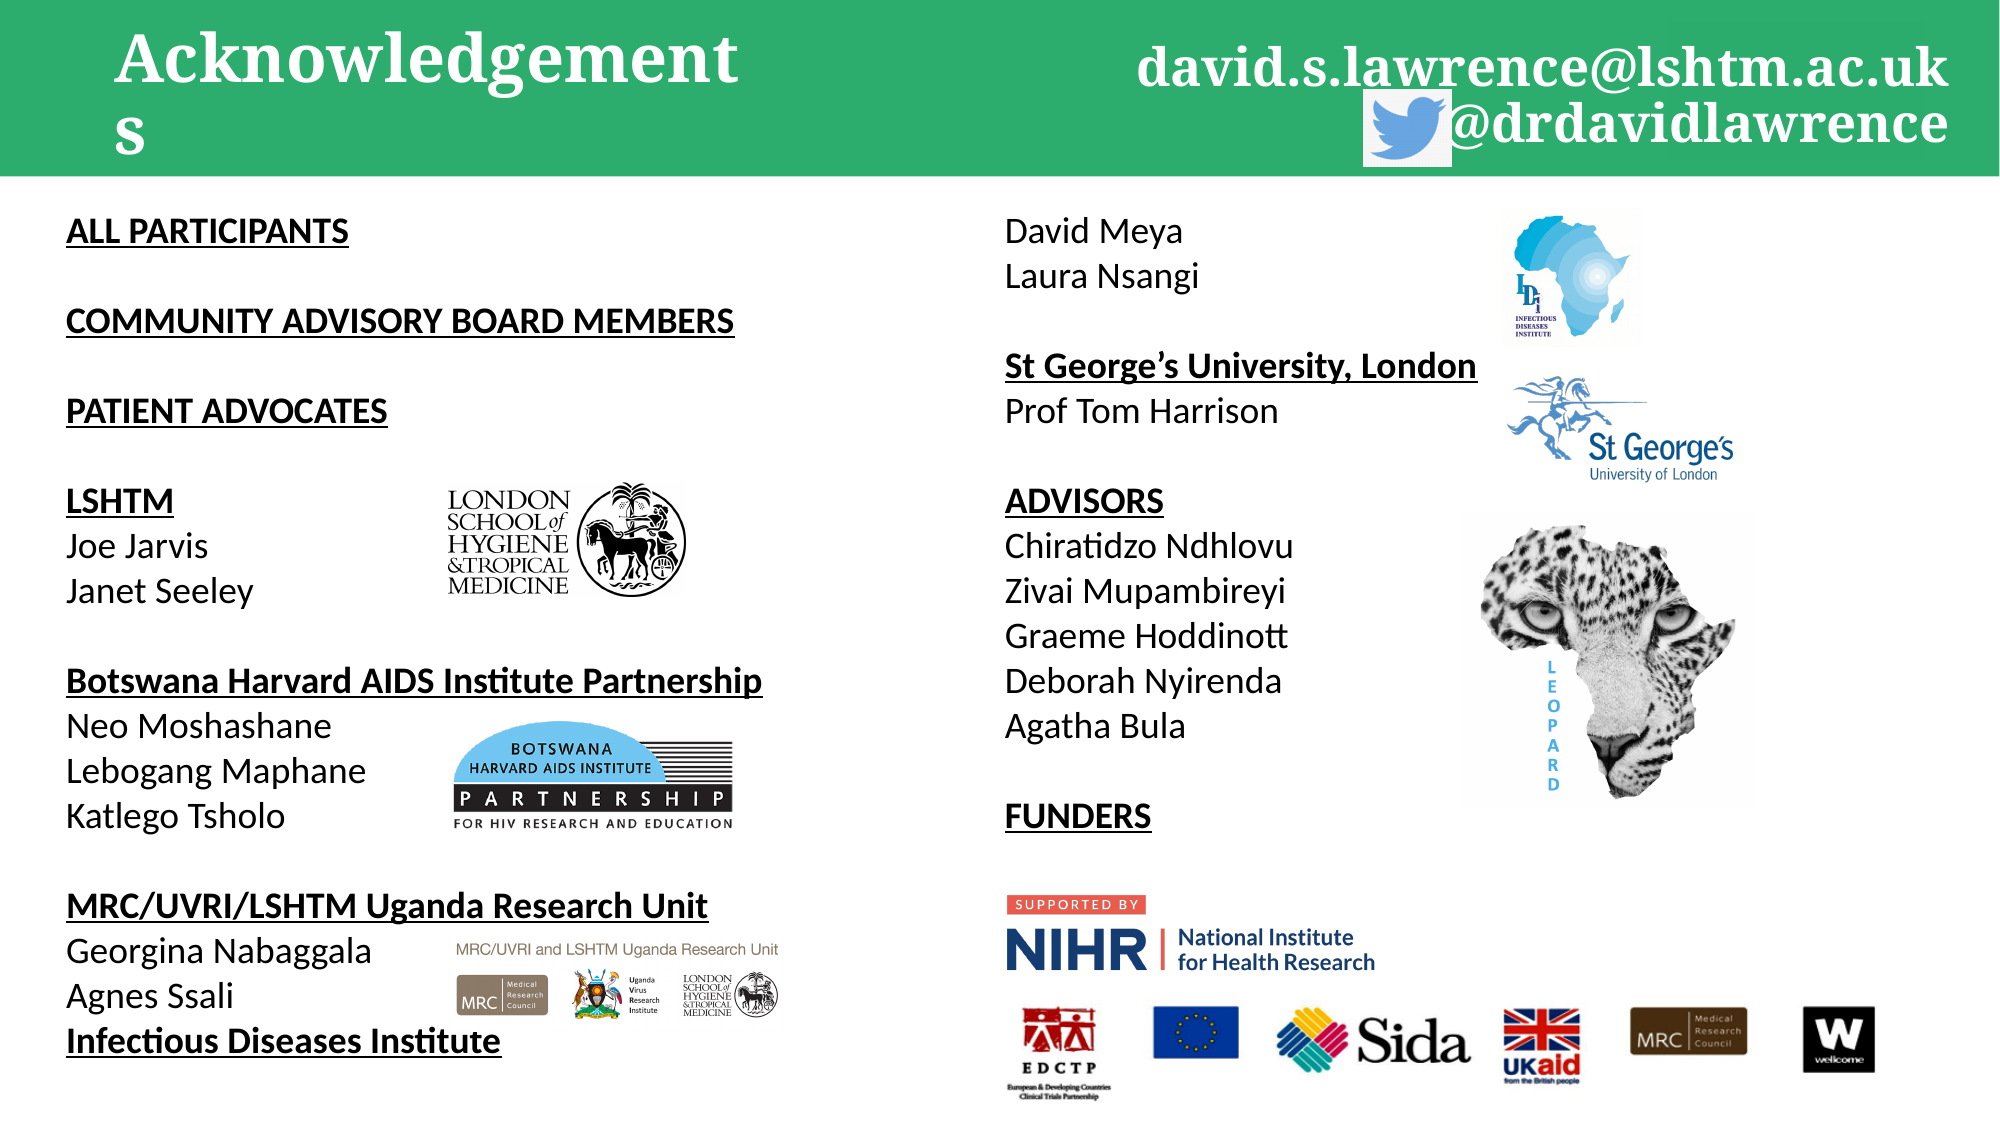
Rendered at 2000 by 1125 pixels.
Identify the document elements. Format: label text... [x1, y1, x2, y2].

text_box david.s.lawrence@lshtm.ac.uk @drdavidlawrence [1102, 22, 1965, 173]
title Acknowledgements [99, 45, 761, 148]
picture [0, 0, 2000, 1125]
text_box ALL PARTICIPANTS COMMUNITY ADVISORY BOARD MEMBERS PATIENT ADVOCATES LSHTM Joe Jarvis Janet Seeley Botswana Harvard AIDS Institute Partnership Neo Moshashane Lebogang Maphane Katlego Tsholo MRC/UVRI/LSHTM Uganda Research Unit Georgina Nabaggala Agnes Ssali Infectious Diseases Institute David Meya Laura Nsangi St George’s University, London Prof Tom Harrison ADVISORS Chiratidzo Ndhlovu Zivai Mupambireyi Graeme Hoddinott Deborah Nyirenda Agatha Bula FUNDERS [51, 198, 1959, 1076]
